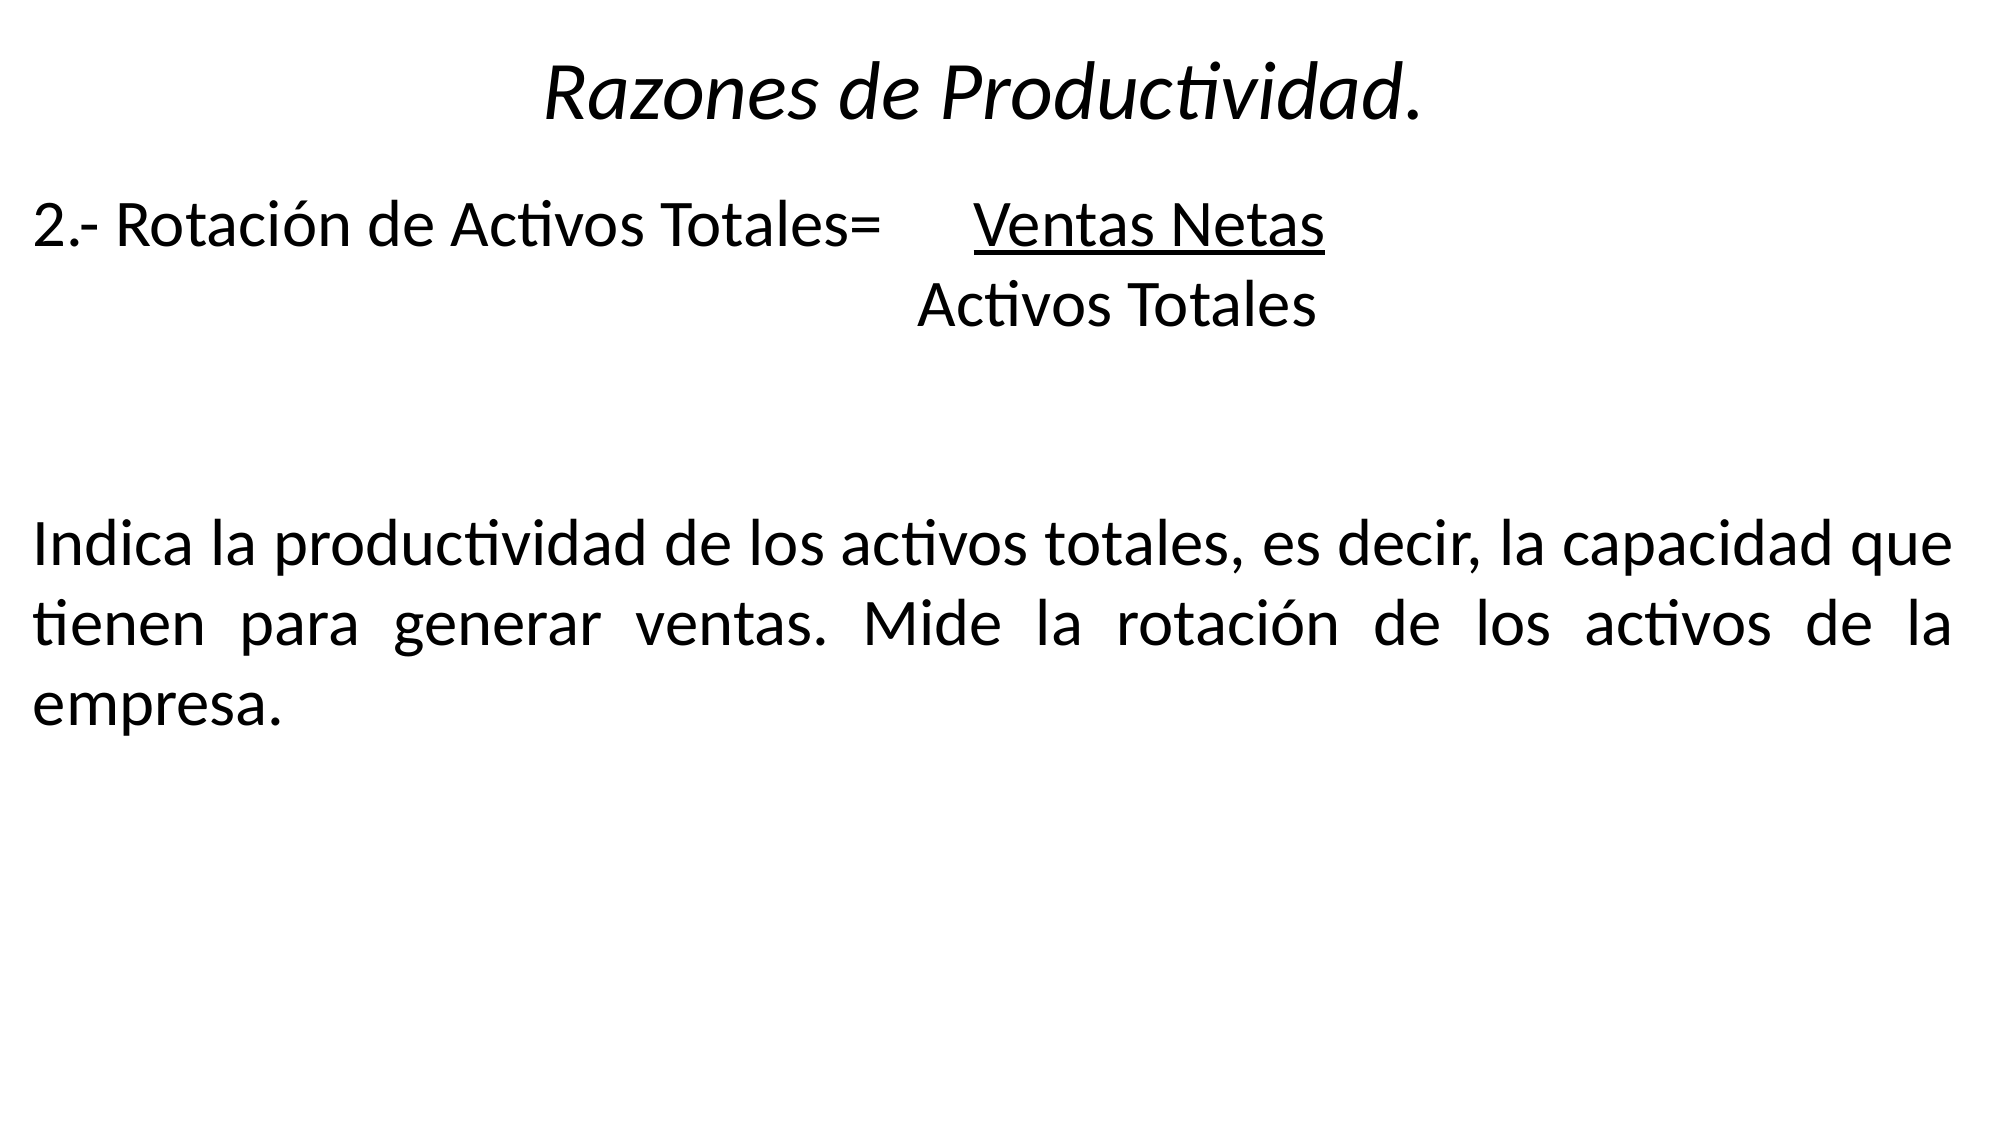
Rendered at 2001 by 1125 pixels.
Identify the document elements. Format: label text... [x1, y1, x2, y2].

text_box 2.- Rotación de Activos Totales= Ventas Netas Activos Totales Indica la productividad de los activos totales, es decir, la capacidad que tienen para generar ventas. Mide la rotación de los activos de la empresa. [18, 171, 1971, 747]
text_box Razones de Productividad. [145, 28, 1824, 144]
